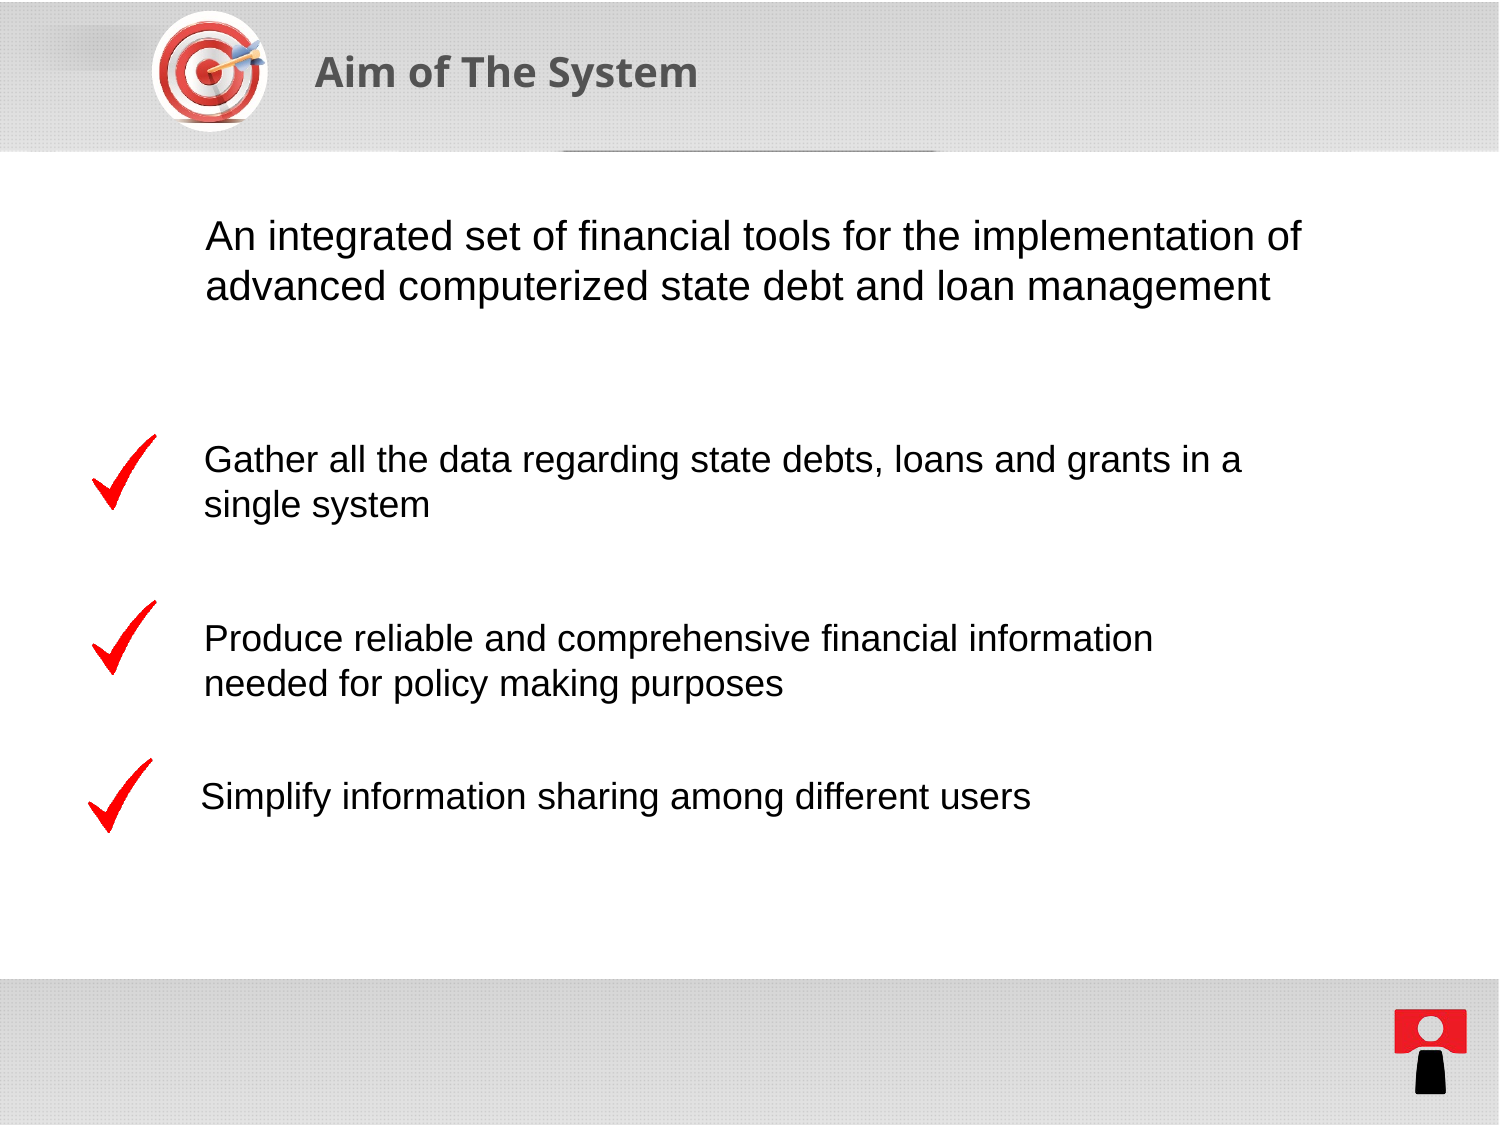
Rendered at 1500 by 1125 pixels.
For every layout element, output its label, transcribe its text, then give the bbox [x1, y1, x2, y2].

text_box An integrated set of financial tools for the implementation of advanced computerized state debt and loan management [190, 201, 1352, 316]
picture [0, 979, 1500, 1125]
text_box Simplify information sharing among different users [185, 764, 1248, 825]
text_box Produce reliable and comprehensive financial information needed for policy making purposes [189, 606, 1248, 712]
picture [87, 757, 153, 833]
picture [90, 433, 157, 510]
text_box Gather all the data regarding state debts, loans and grants in a single system [189, 427, 1361, 533]
picture [0, 2, 1500, 152]
picture [90, 599, 157, 675]
